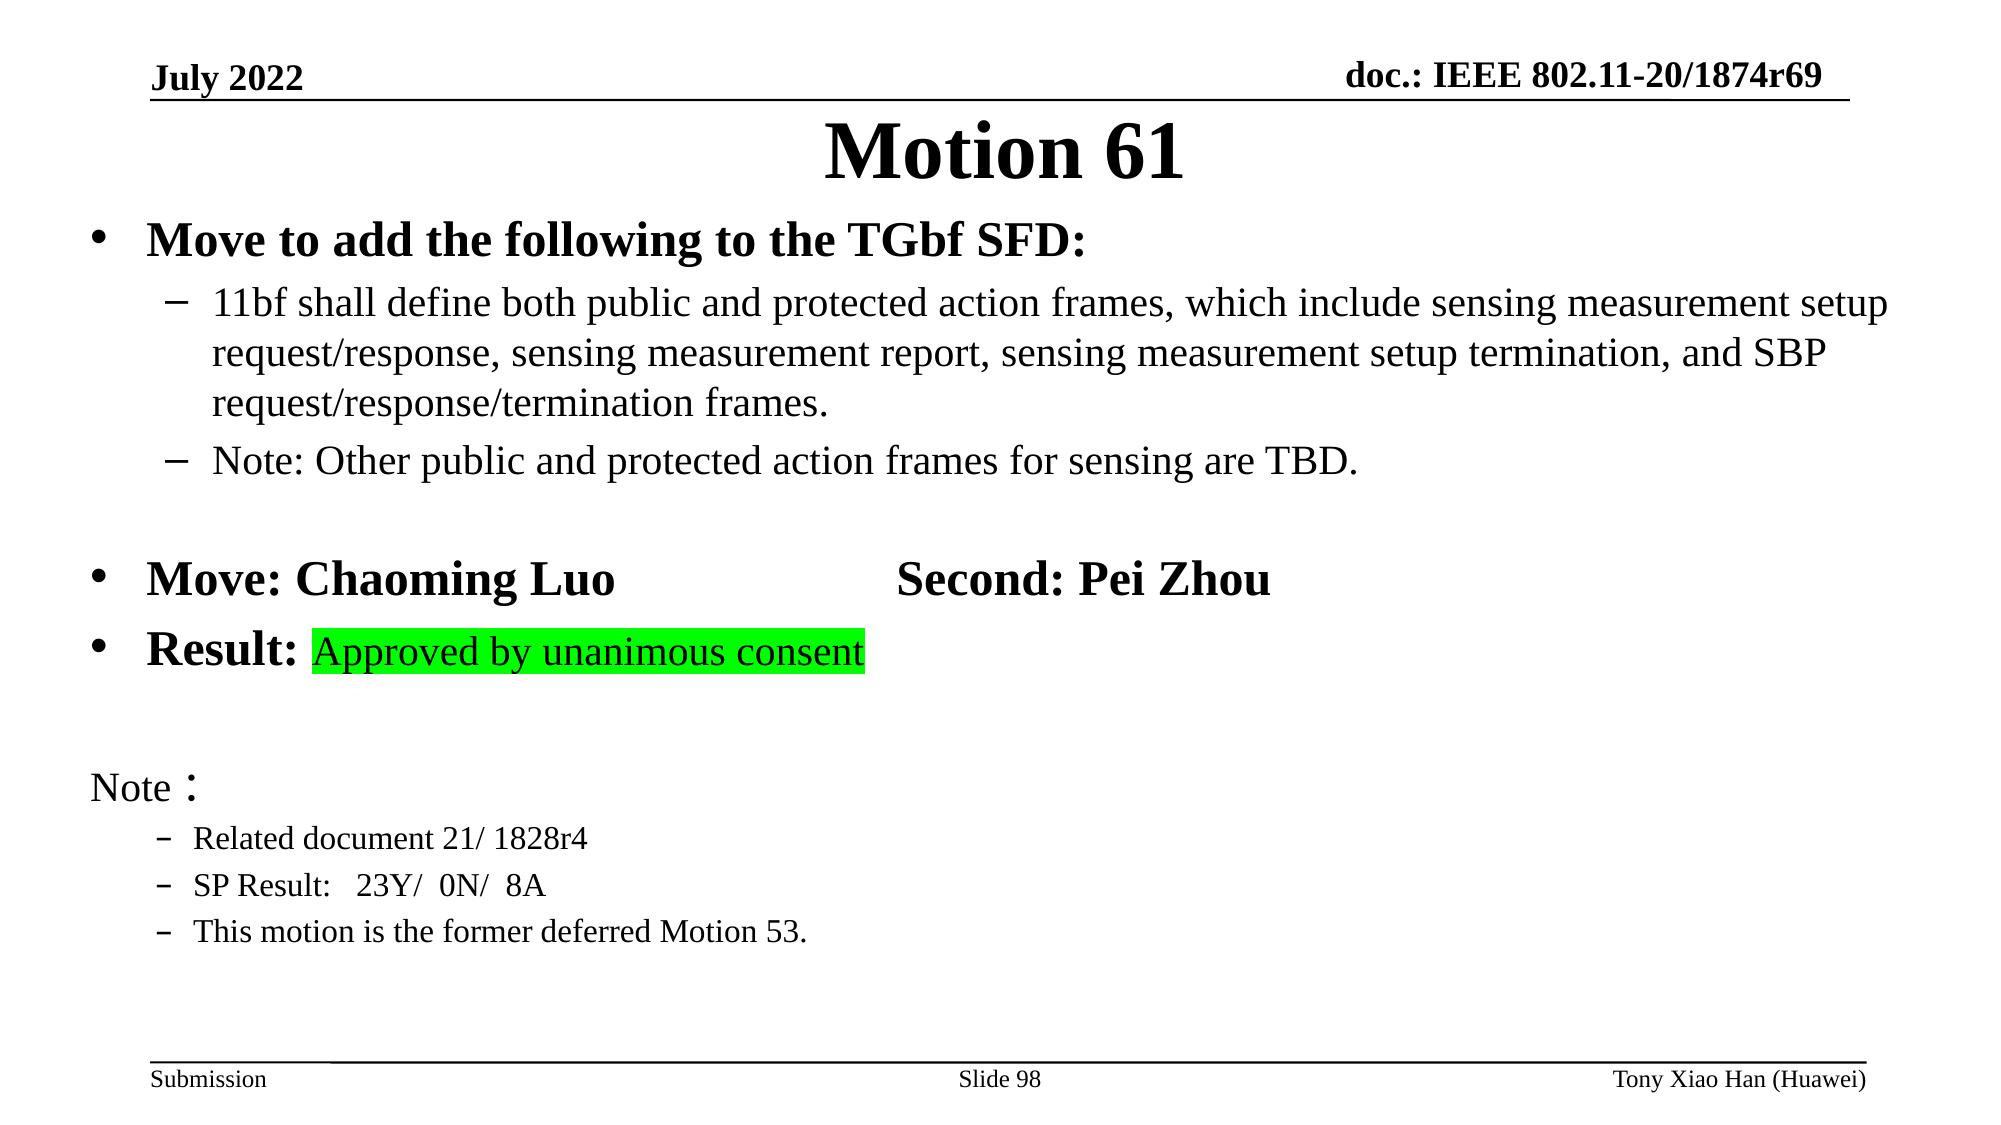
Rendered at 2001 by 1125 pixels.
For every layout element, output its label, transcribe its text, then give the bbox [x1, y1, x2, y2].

text_box Move to add the following to the TGbf SFD: 11bf shall define both public and protected action frames, which include sensing measurement setup request/response, sensing measurement report, sensing measurement setup termination, and SBP request/response/termination frames. Note: Other public and protected action frames for sensing are TBD. Move: Chaoming Luo Second: Pei Zhou Result: Approved by unanimous consent Note： Related document 21/ 1828r4 SP Result: 23Y/ 0N/ 8A This motion is the former deferred Motion 53. [75, 162, 1925, 875]
text_box Motion 61 [368, 87, 1644, 162]
